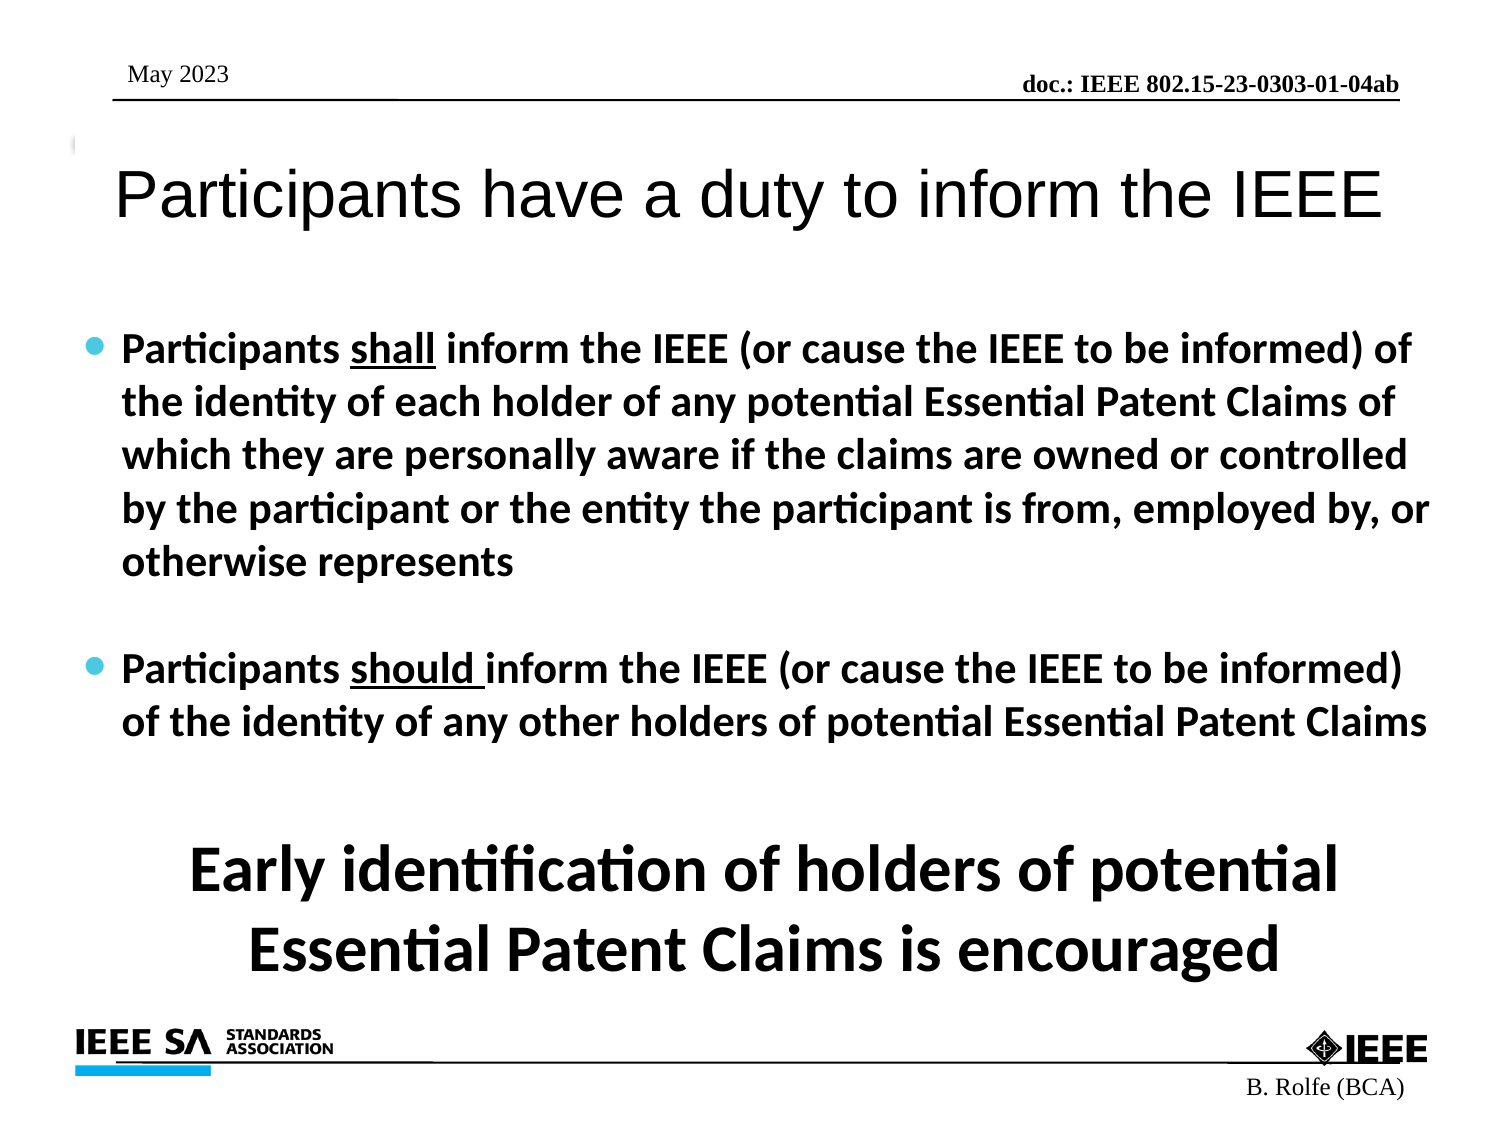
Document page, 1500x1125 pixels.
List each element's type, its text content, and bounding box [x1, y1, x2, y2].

text_box Participants shall inform the IEEE (or cause the IEEE to be informed) of the identity of each holder of any potential Essential Patent Claims of which they are personally aware if the claims are owned or controlled by the participant or the entity the participant is from, employed by, or otherwise represents Participants should inform the IEEE (or cause the IEEE to be informed) of the identity of any other holders of potential Essential Patent Claims Early identification of holders of potential Essential Patent Claims is encouraged [69, 311, 1462, 993]
picture [1306, 1030, 1427, 1066]
title Participants have a duty to inform the IEEE [75, 125, 1425, 256]
picture [75, 1028, 333, 1076]
